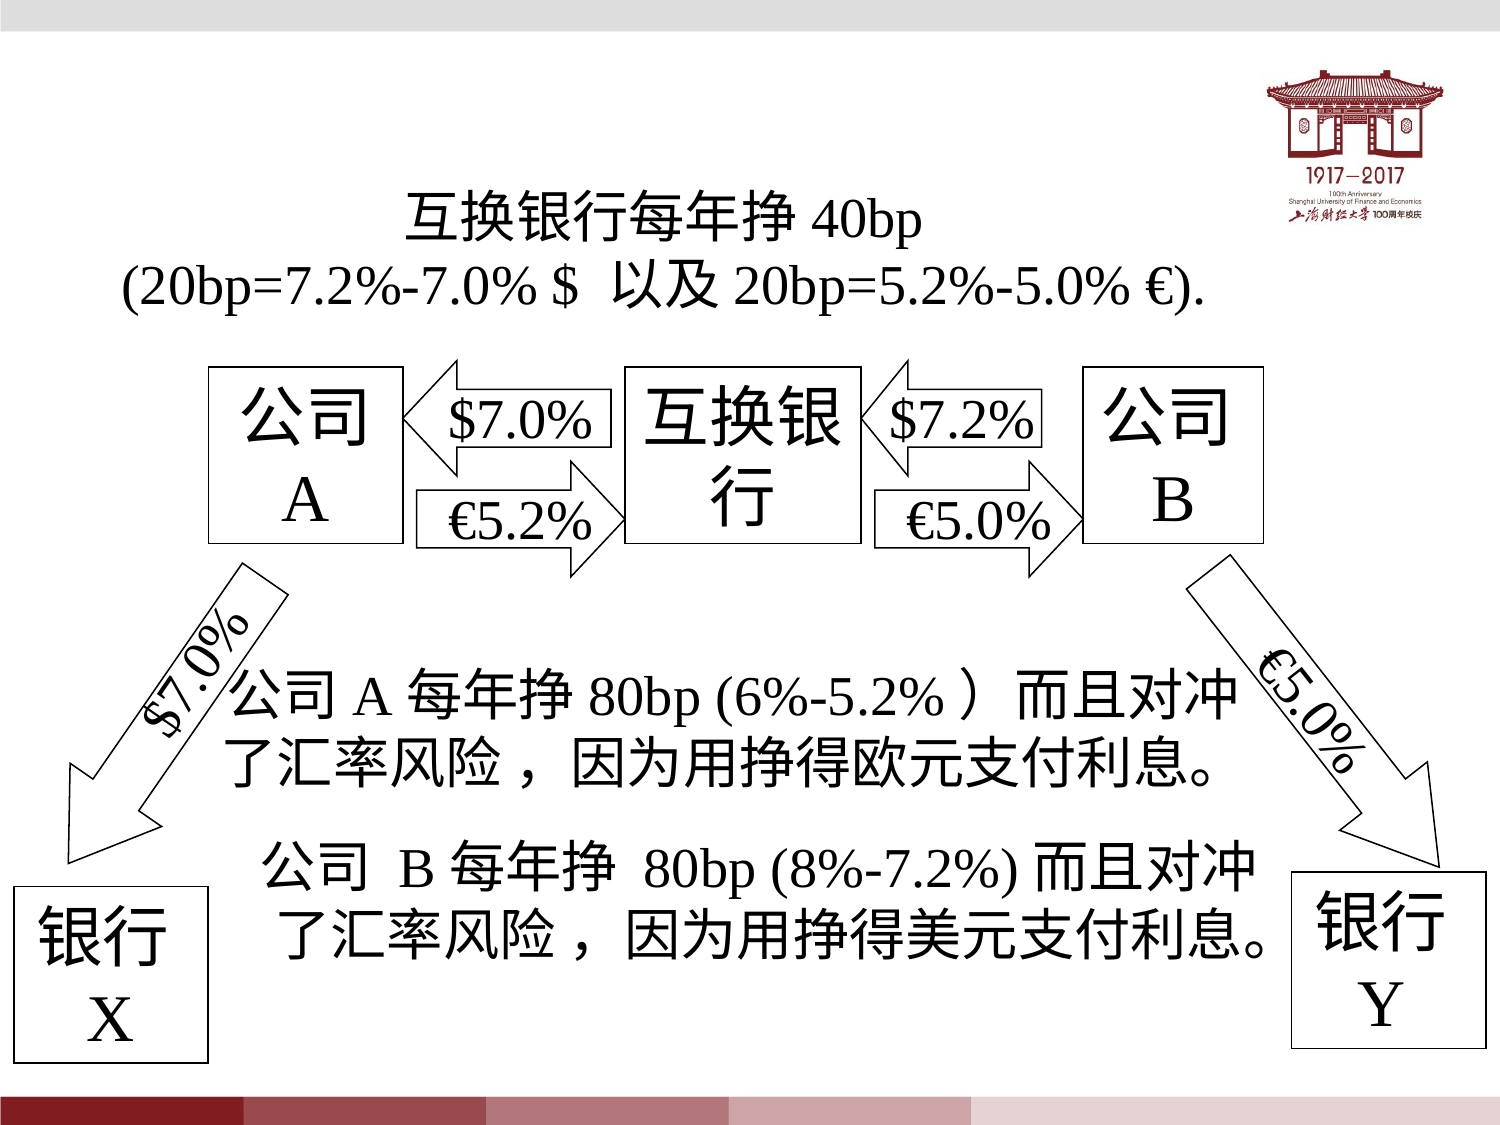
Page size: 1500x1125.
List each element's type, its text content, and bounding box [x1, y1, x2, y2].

text_box 互换银行每年挣40bp (20bp=7.2%-7.0% $ 以及20bp=5.2%-5.0% €). [0, 172, 1389, 325]
text_box 银行Y [1291, 871, 1487, 1049]
picture [0, 0, 1500, 1125]
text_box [1124, 658, 1500, 770]
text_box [874, 461, 1084, 577]
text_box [860, 360, 1084, 477]
picture [1189, 557, 1309, 658]
picture [70, 758, 110, 861]
text_box 公司 A [208, 366, 403, 544]
text_box 公司 B每年挣 80bp (8%-7.2%)而且对冲了汇率风险 ，因为用挣得美元支付利息。 [237, 823, 1280, 976]
text_box 银行X [13, 886, 209, 1064]
text_box 互换银行 [629, 366, 862, 544]
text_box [416, 461, 626, 577]
picture [1401, 770, 1414, 777]
picture [236, 619, 245, 632]
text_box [110, 547, 236, 895]
picture [1330, 770, 1438, 865]
text_box 公司A每年挣80bp (6%-5.2%）而且对冲了汇率风险 ，因为用挣得欧元支付利息。 [240, 650, 1268, 803]
text_box 公司B [1087, 366, 1264, 544]
picture [1276, 654, 1291, 658]
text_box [402, 360, 626, 477]
picture [236, 566, 286, 650]
